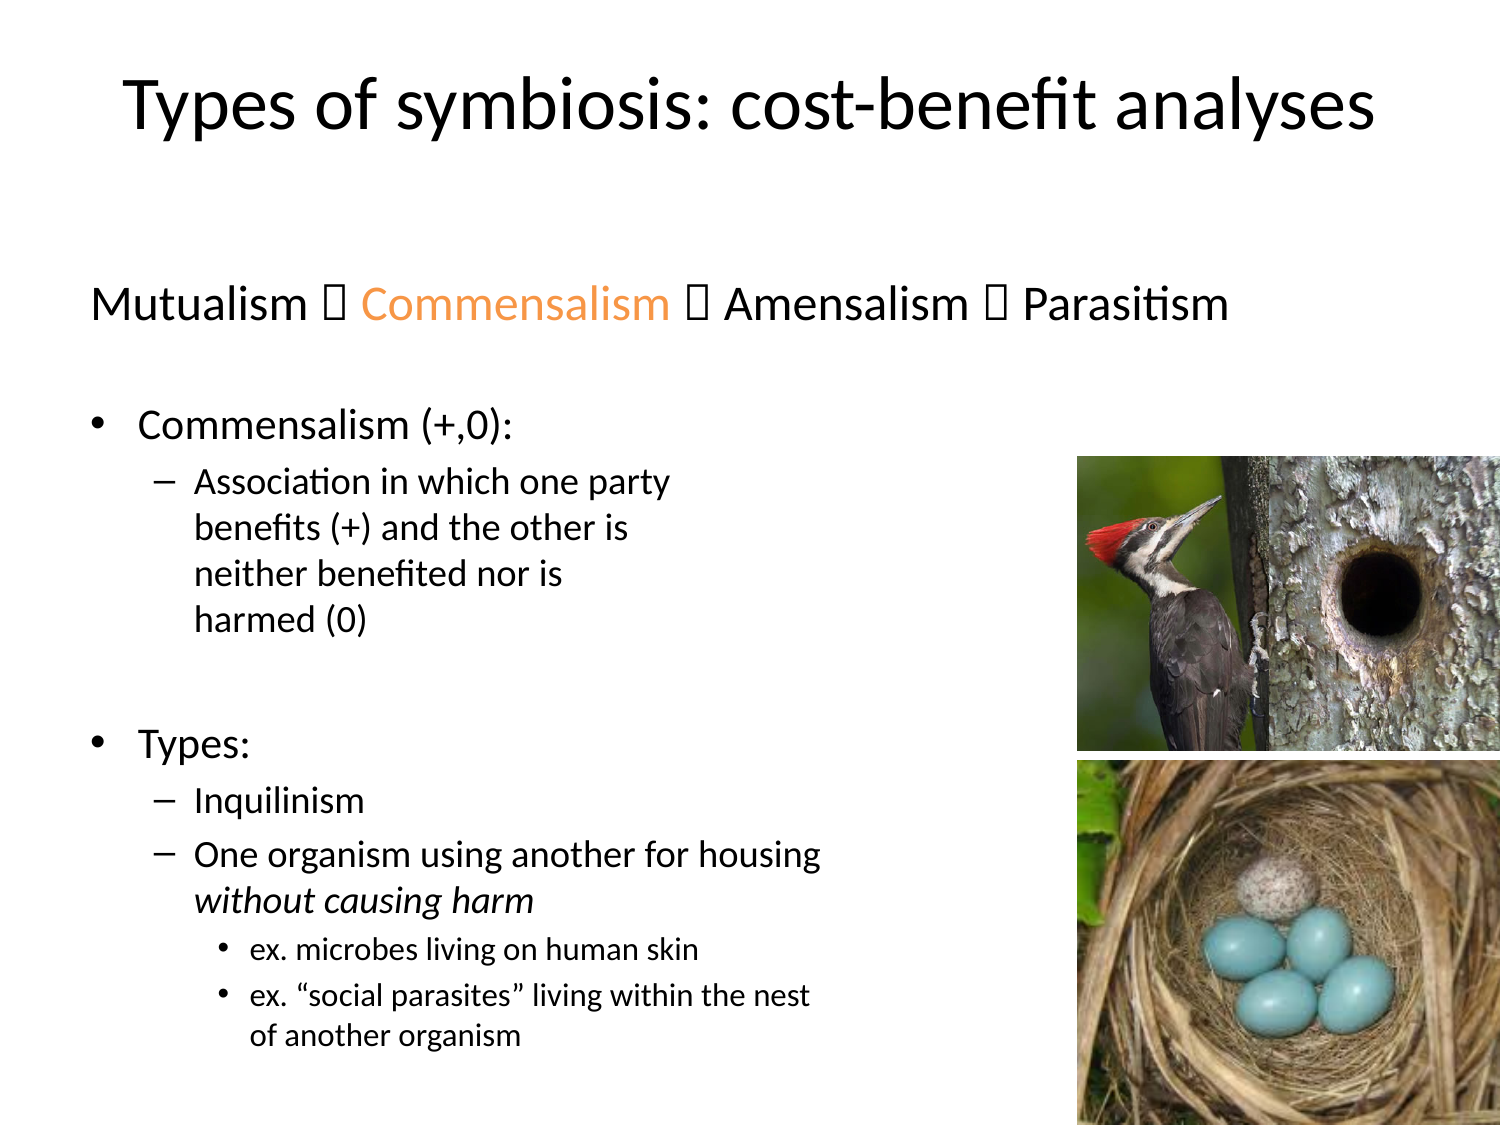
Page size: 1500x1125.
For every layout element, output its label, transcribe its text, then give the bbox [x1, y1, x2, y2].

picture [1077, 456, 1500, 751]
title Types of symbiosis: cost-benefit analyses [75, 5, 1425, 193]
text_box Mutualism  Commensalism  Amensalism  Parasitism [74, 262, 1425, 1063]
picture [1077, 760, 1500, 1125]
